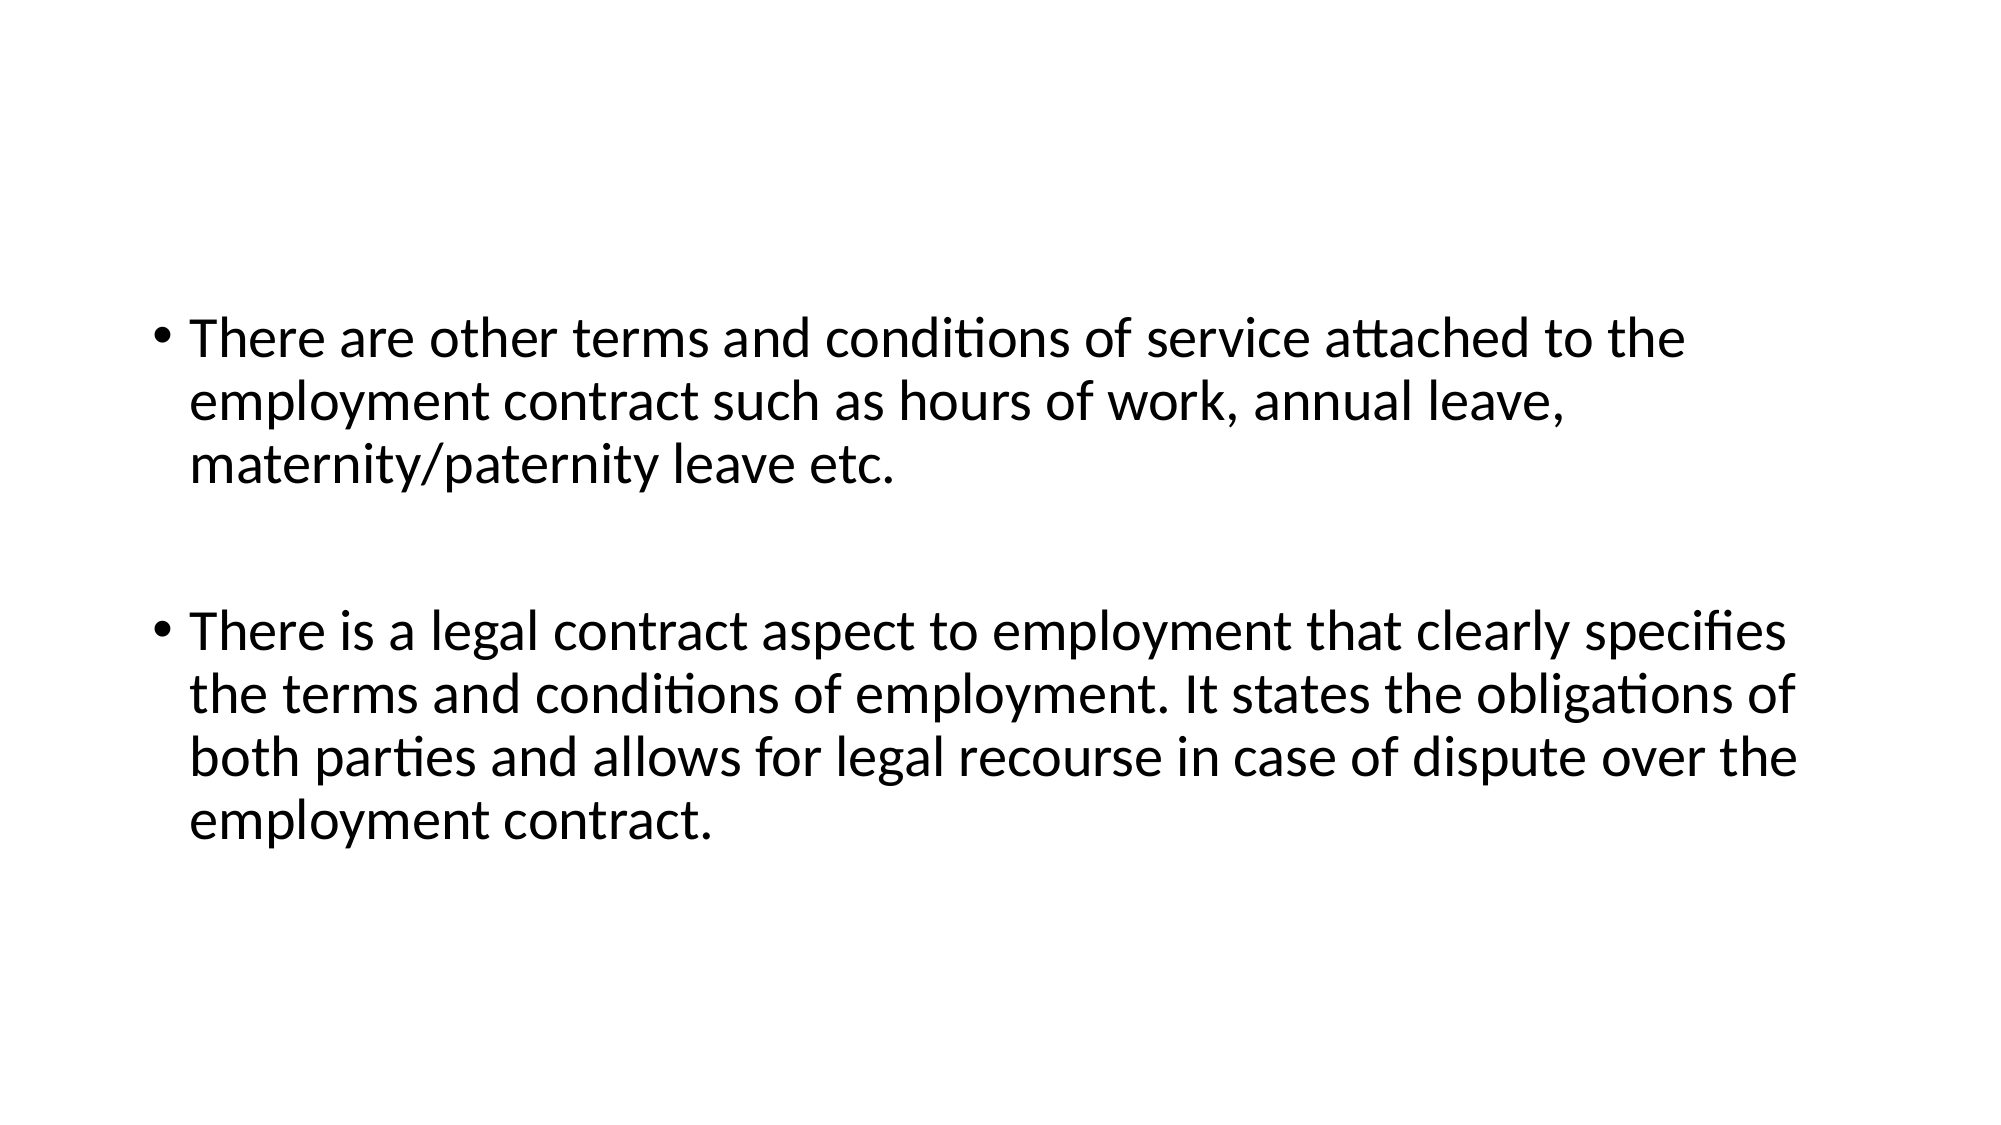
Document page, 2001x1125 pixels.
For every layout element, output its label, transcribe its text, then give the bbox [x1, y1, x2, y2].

list There are other terms and conditions of service attached to the employment contract such as hours of work, annual leave, maternity/paternity leave etc. There is a legal contract aspect to employment that clearly specifies the terms and conditions of employment. It states the obligations of both parties and allows for legal recourse in case of dispute over the employment contract. [137, 299, 1863, 1014]
